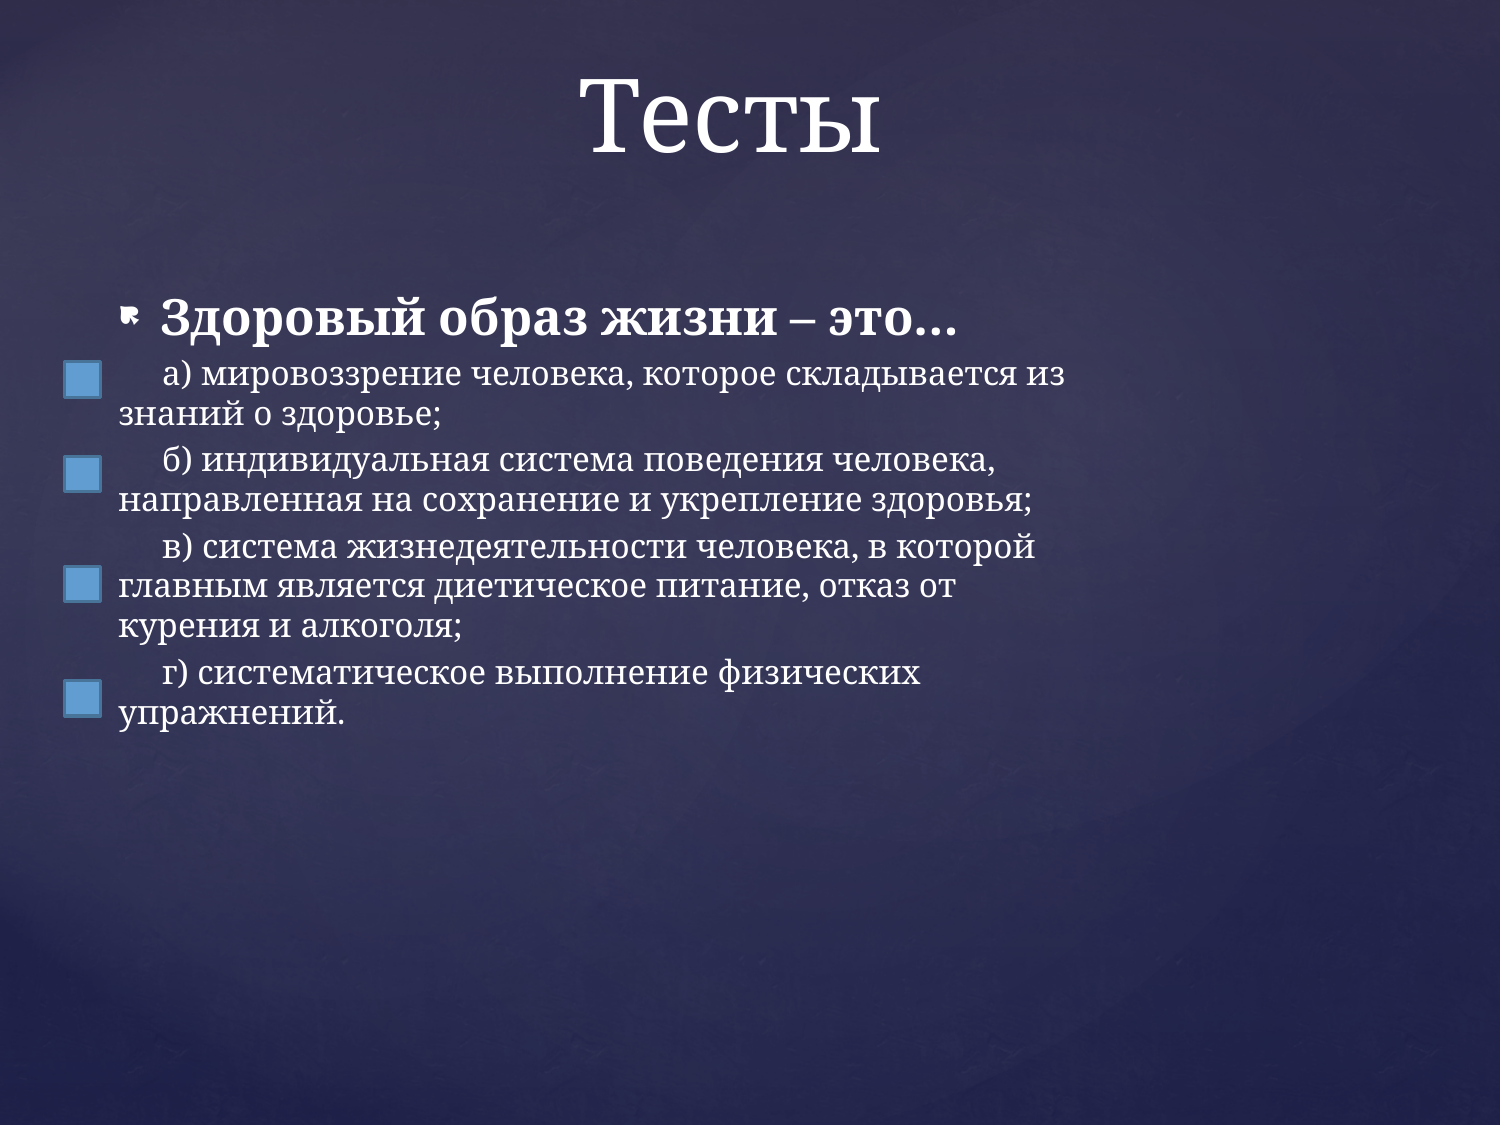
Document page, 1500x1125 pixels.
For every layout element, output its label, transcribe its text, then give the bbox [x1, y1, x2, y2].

title Тесты [112, 30, 1350, 181]
list Здоровый образ жизни – это… а) мировоззрение человека, которое складывается из знаний о здоровье; б) индивидуальная система поведения человека, направленная на сохранение и укрепление здоровья; в) система жизнедеятельности человека, в которой главным является диетическое питание, отказ от курения и алкоголя; г) систематическое выполнение физических упражнений. [100, 208, 1101, 809]
text_box [63, 679, 102, 718]
text_box [63, 565, 102, 603]
text_box [63, 455, 102, 493]
text_box [63, 360, 102, 399]
